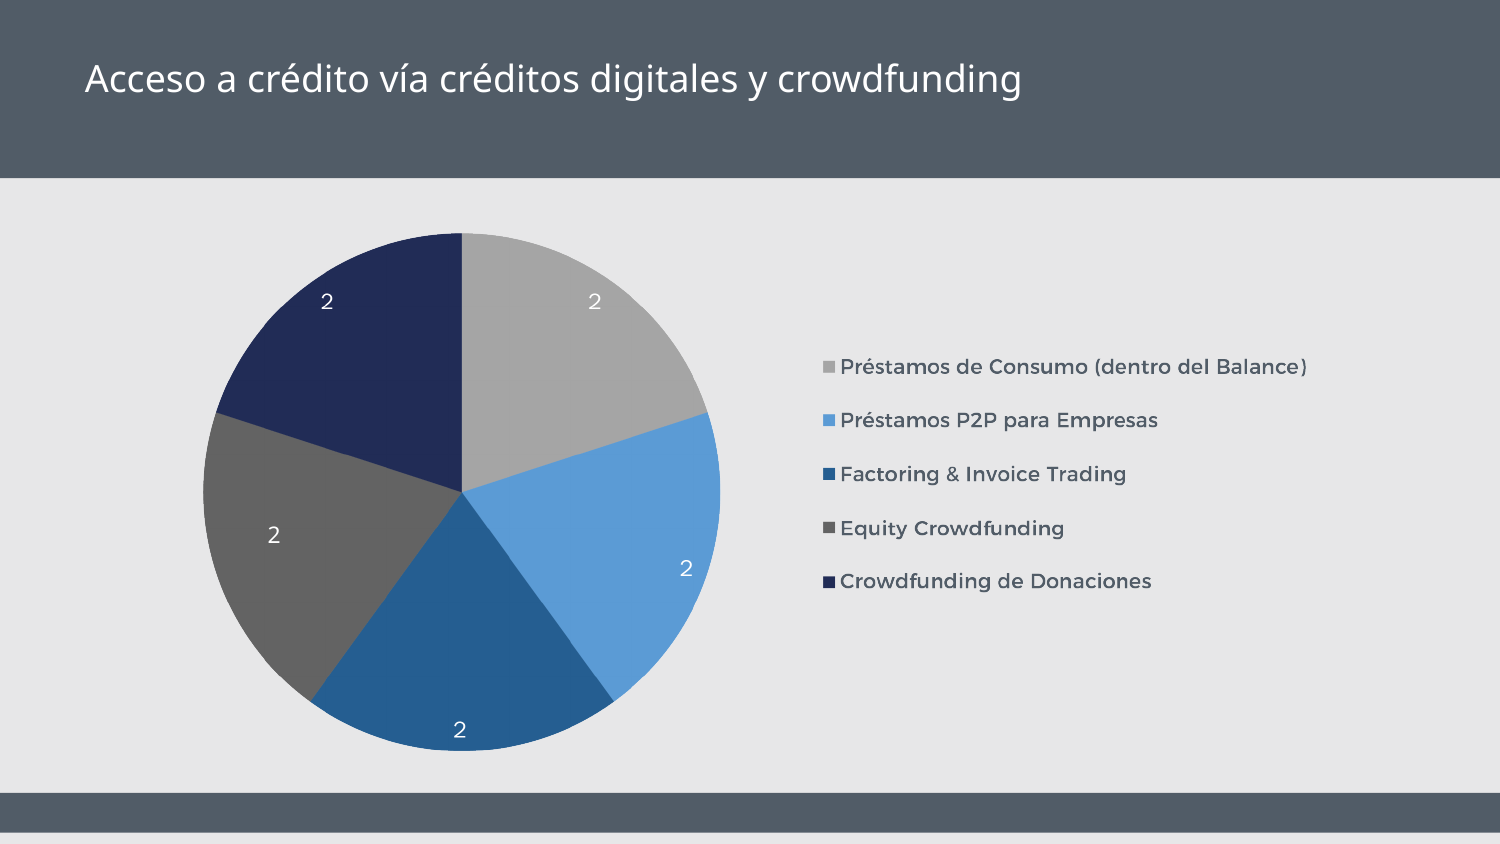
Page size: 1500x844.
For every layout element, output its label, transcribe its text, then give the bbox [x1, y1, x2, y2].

text_box [0, 792, 1500, 833]
title Acceso a crédito vía créditos digitales y crowdfunding [69, 40, 1468, 144]
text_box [203, 233, 1306, 751]
text_box [0, 0, 1500, 179]
